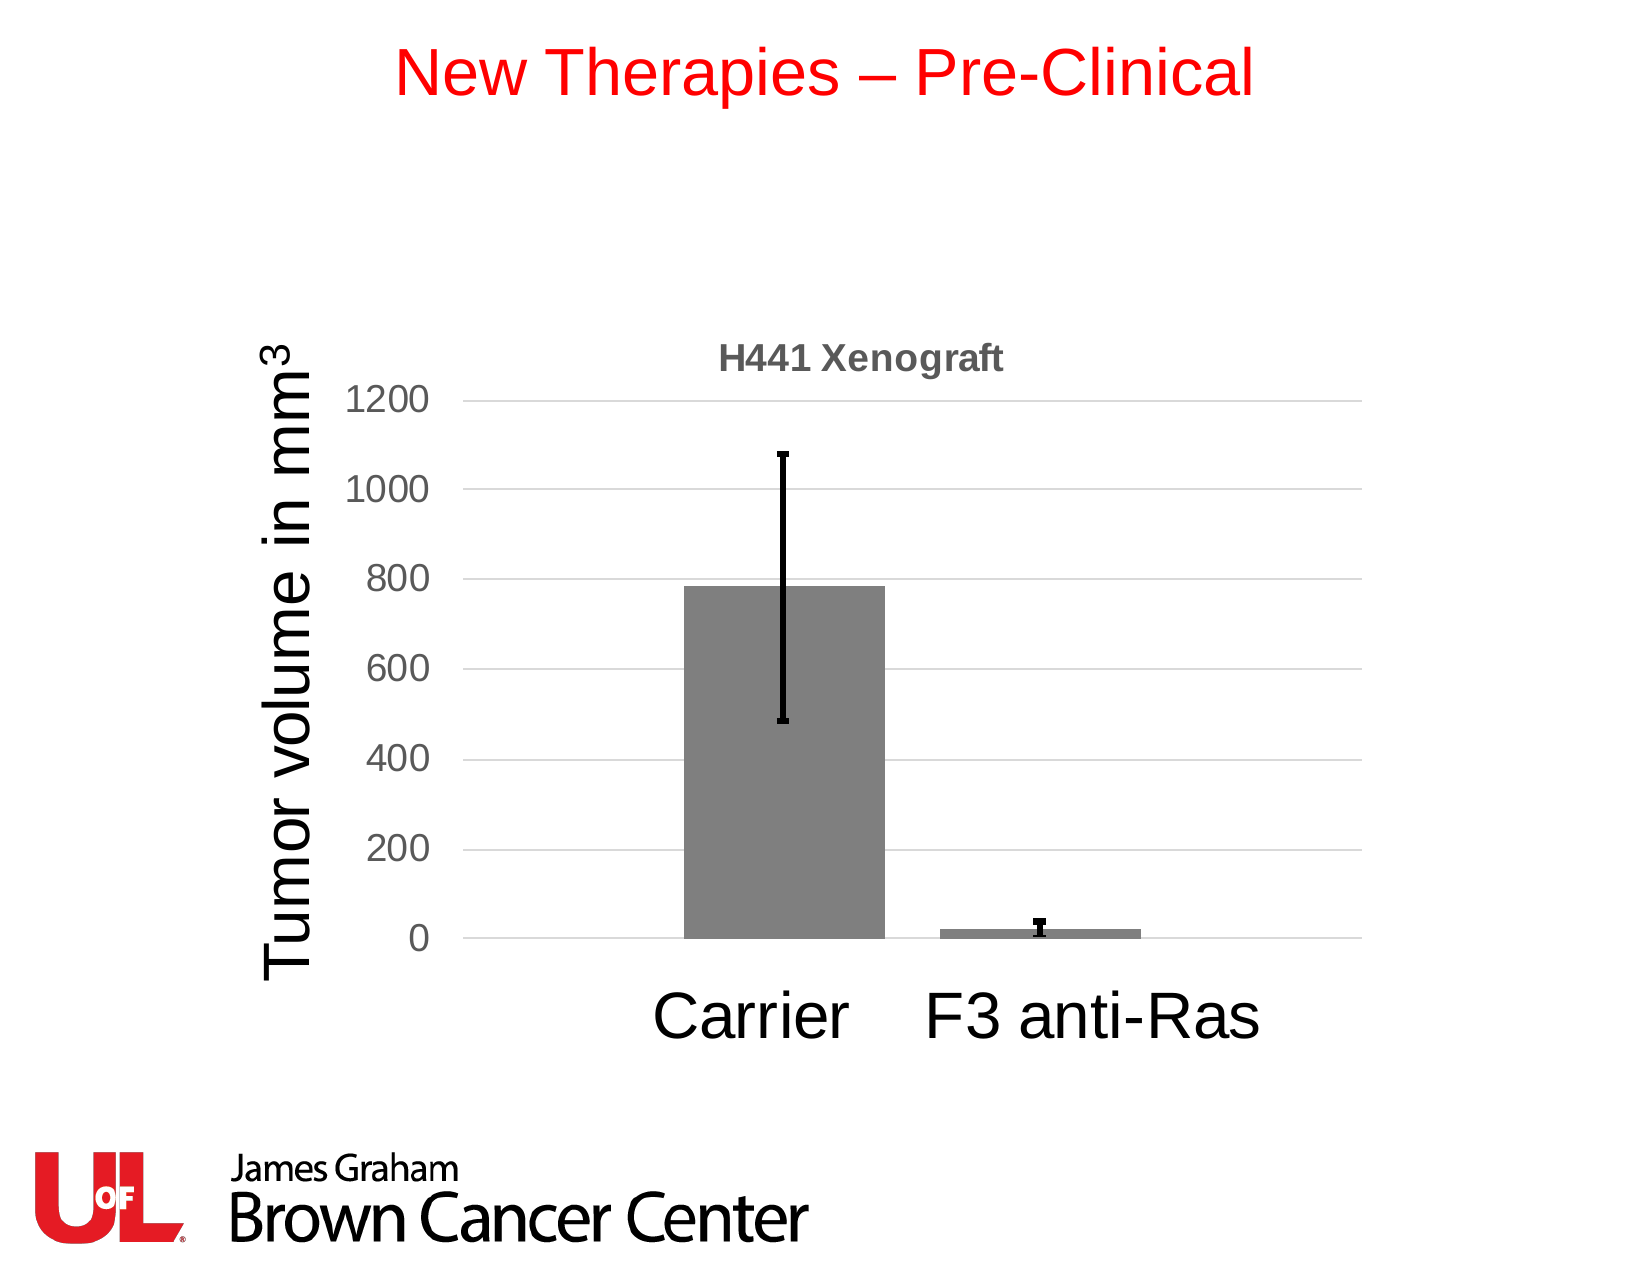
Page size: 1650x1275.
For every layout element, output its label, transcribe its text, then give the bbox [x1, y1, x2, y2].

text_box New Therapies – Pre-Clinical [0, 21, 1650, 116]
picture [225, 305, 1386, 1091]
picture [35, 1152, 809, 1244]
